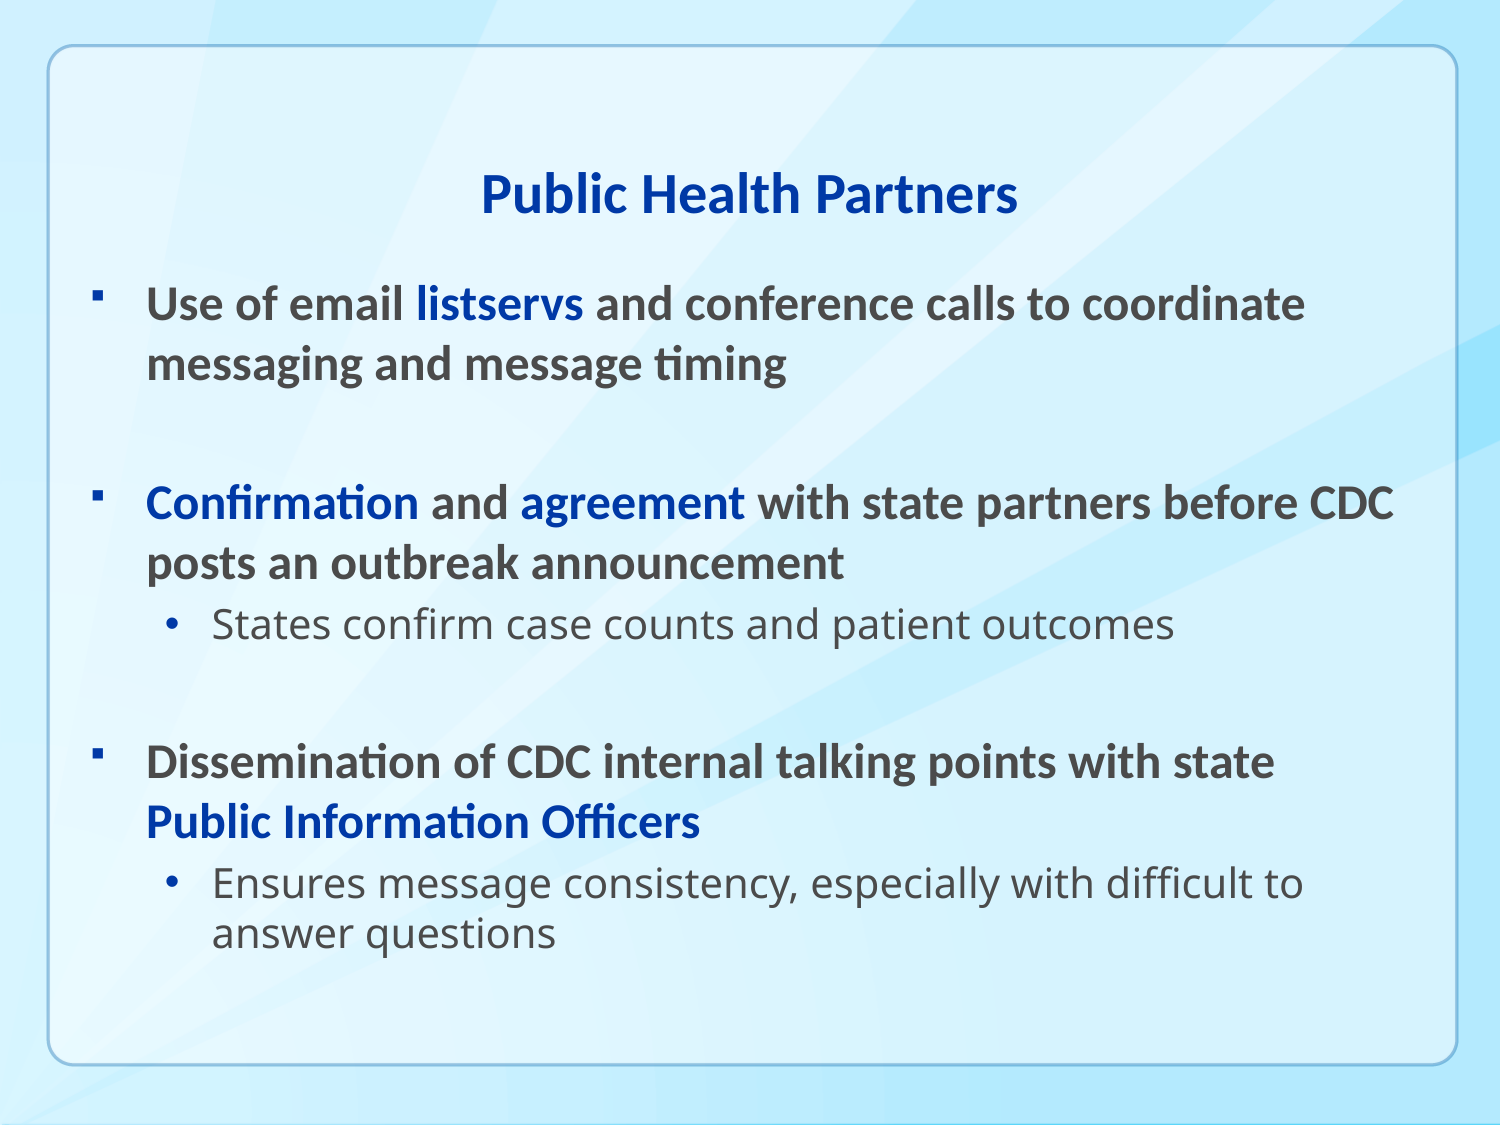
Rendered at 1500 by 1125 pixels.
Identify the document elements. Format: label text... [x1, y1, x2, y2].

picture [0, 0, 1500, 1125]
list Use of email listservs and conference calls to coordinate messaging and message timing Confirmation and agreement with state partners before CDC posts an outbreak announcement States confirm case counts and patient outcomes Dissemination of CDC internal talking points with state Public Information Officers Ensures message consistency, especially with difficult to answer questions [75, 262, 1425, 950]
title Public Health Partners [75, 45, 1425, 233]
